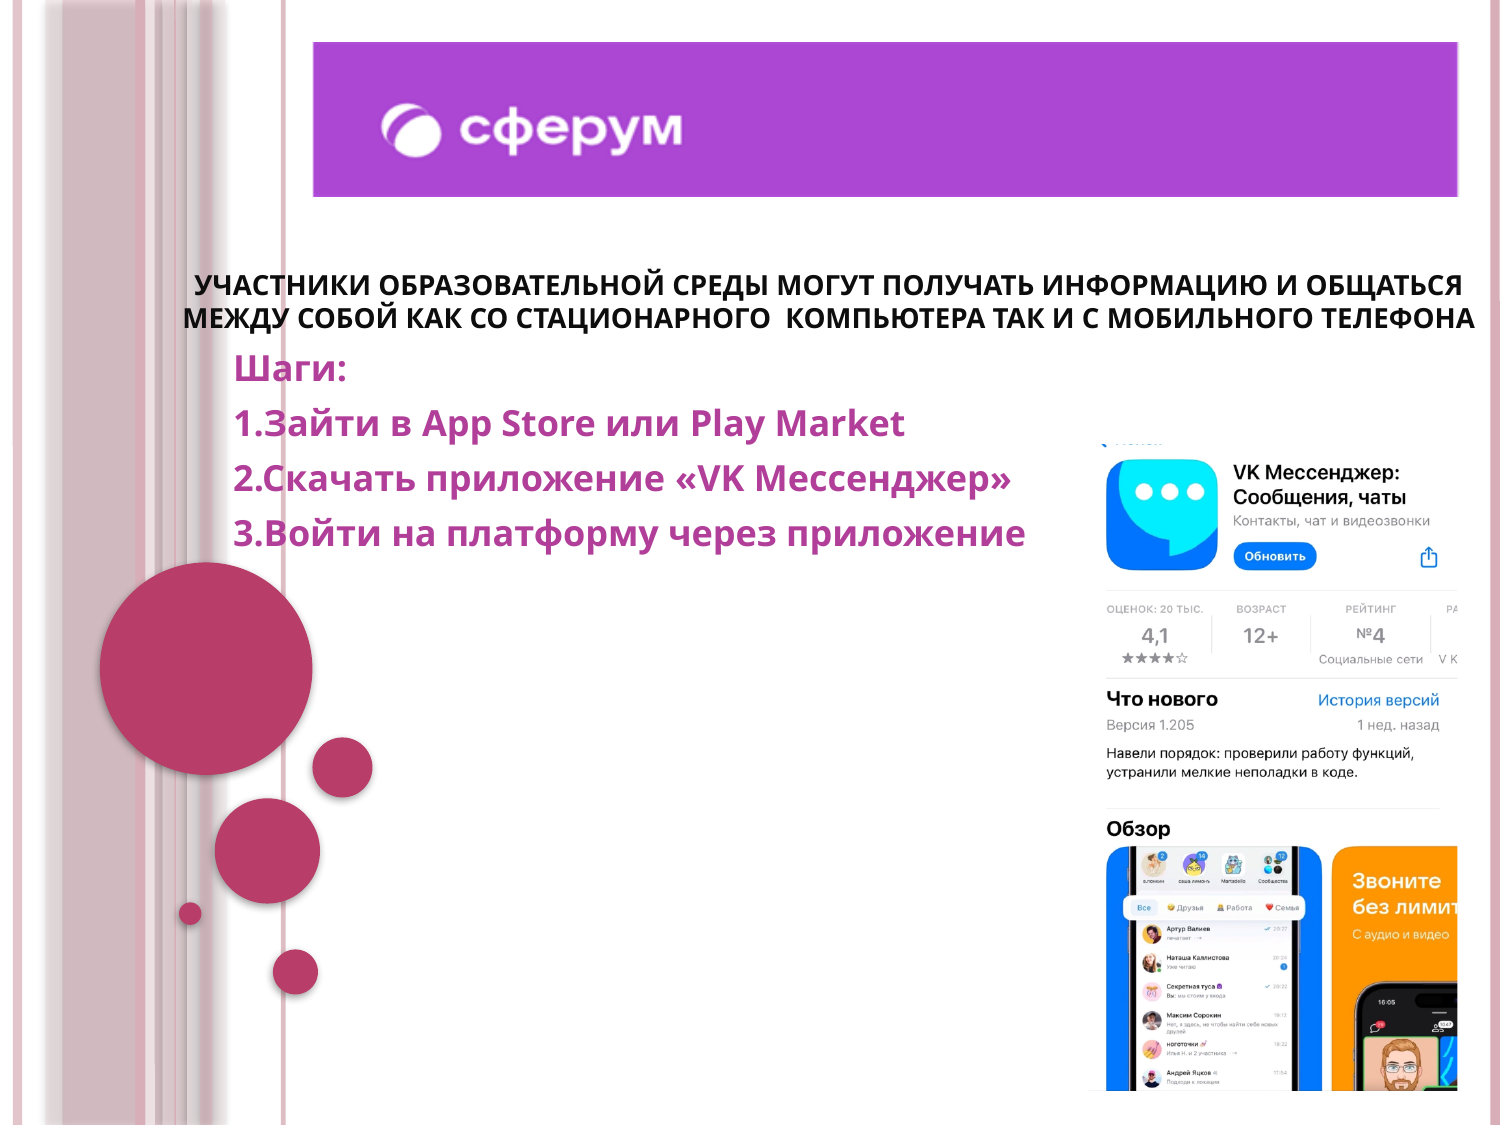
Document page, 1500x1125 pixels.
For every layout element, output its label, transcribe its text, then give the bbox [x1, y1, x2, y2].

picture [1087, 443, 1458, 1092]
subtitle Шаги: 1.Зайти в App Store или Play Market 2.Скачать приложение «VK Мессенджер» 3.Войти на платформу через приложение [218, 338, 1231, 564]
picture [312, 42, 1461, 197]
title Участники Образовательной среды могут получать информацию и общаться между собой как со стационарного компьютера так и с мобильного телефона [159, 231, 1500, 342]
